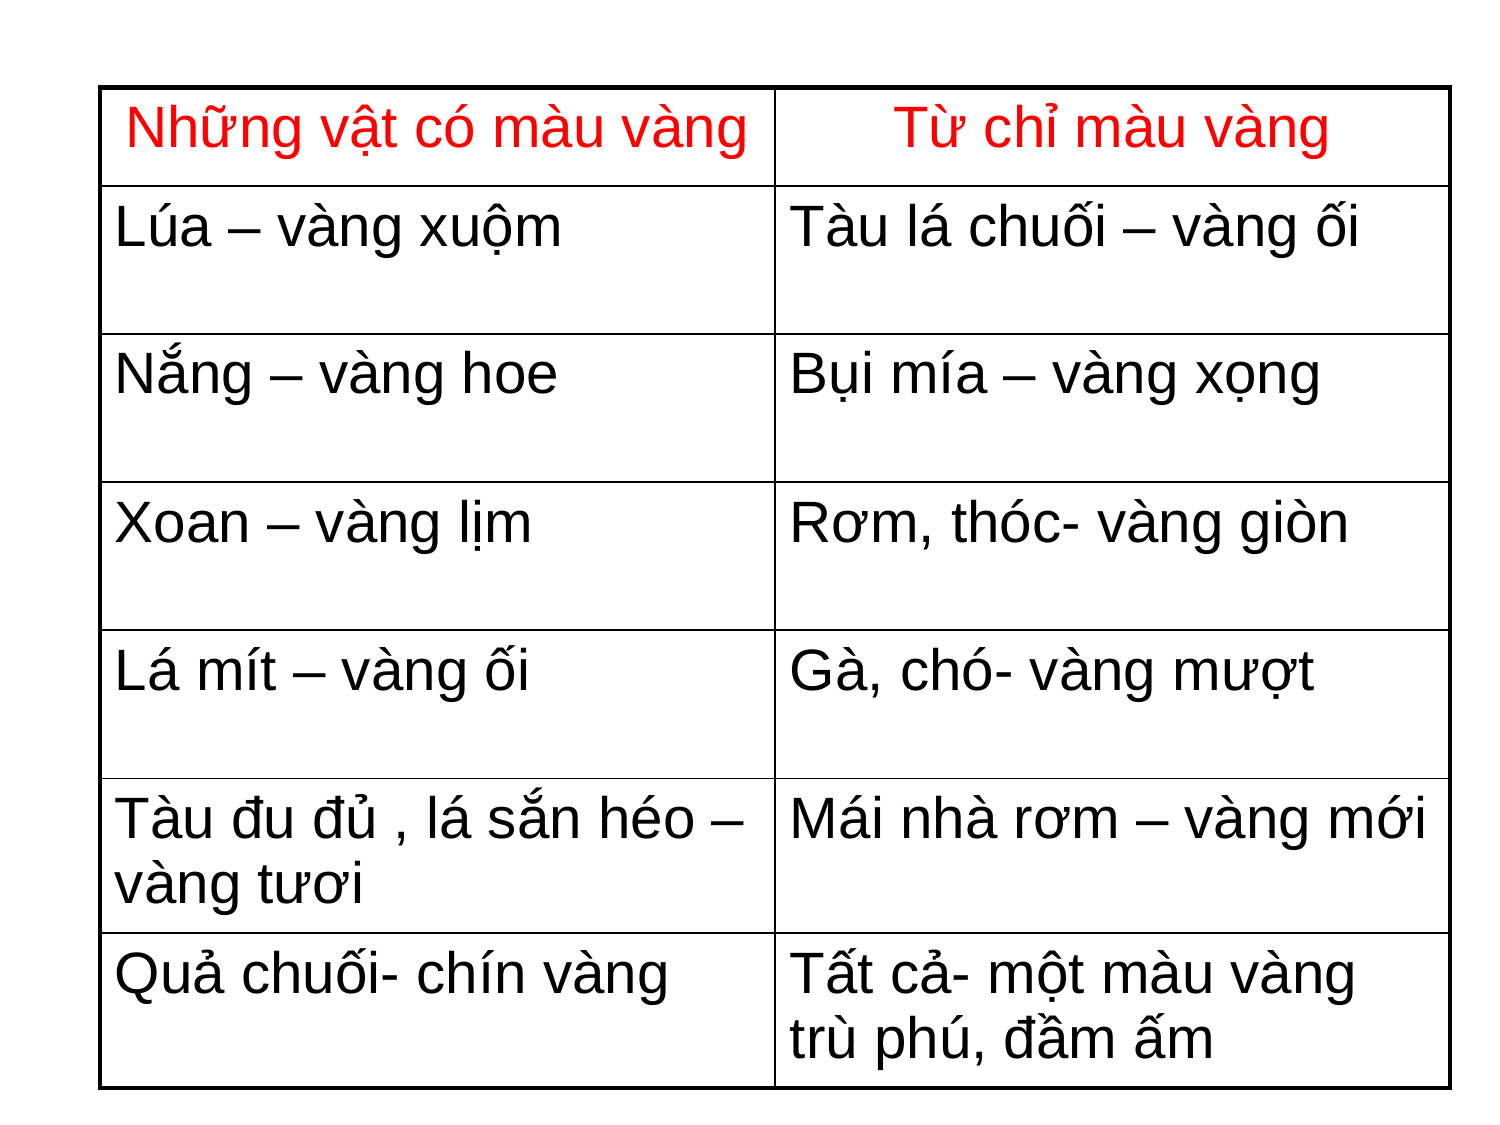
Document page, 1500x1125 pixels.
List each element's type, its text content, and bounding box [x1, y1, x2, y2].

table_cell Lá mít – vàng ối [102, 631, 774, 778]
table_cell Mái nhà rơm – vàng mới [776, 779, 1448, 932]
table_cell Lúa – vàng xuộm [102, 187, 774, 333]
table_cell Tất cả- một màu vàng trù phú, đầm ấm [776, 934, 1448, 1086]
table_cell Nắng – vàng hoe [102, 335, 774, 481]
table_cell Bụi mía – vàng xọng [776, 335, 1448, 481]
table_cell Gà, chó- vàng mượt [776, 631, 1448, 778]
table_cell Quả chuối- chín vàng [102, 934, 774, 1086]
table_header Những vật có màu vàng [102, 90, 774, 185]
table_cell Xoan – vàng lịm [102, 483, 774, 629]
table_cell Tàu đu đủ , lá sắn héo – vàng tươi [102, 779, 774, 932]
table_cell Rơm, thóc- vàng giòn [776, 483, 1448, 629]
table_cell Tàu lá chuối – vàng ối [776, 187, 1448, 333]
table_header Từ chỉ màu vàng [776, 90, 1448, 185]
